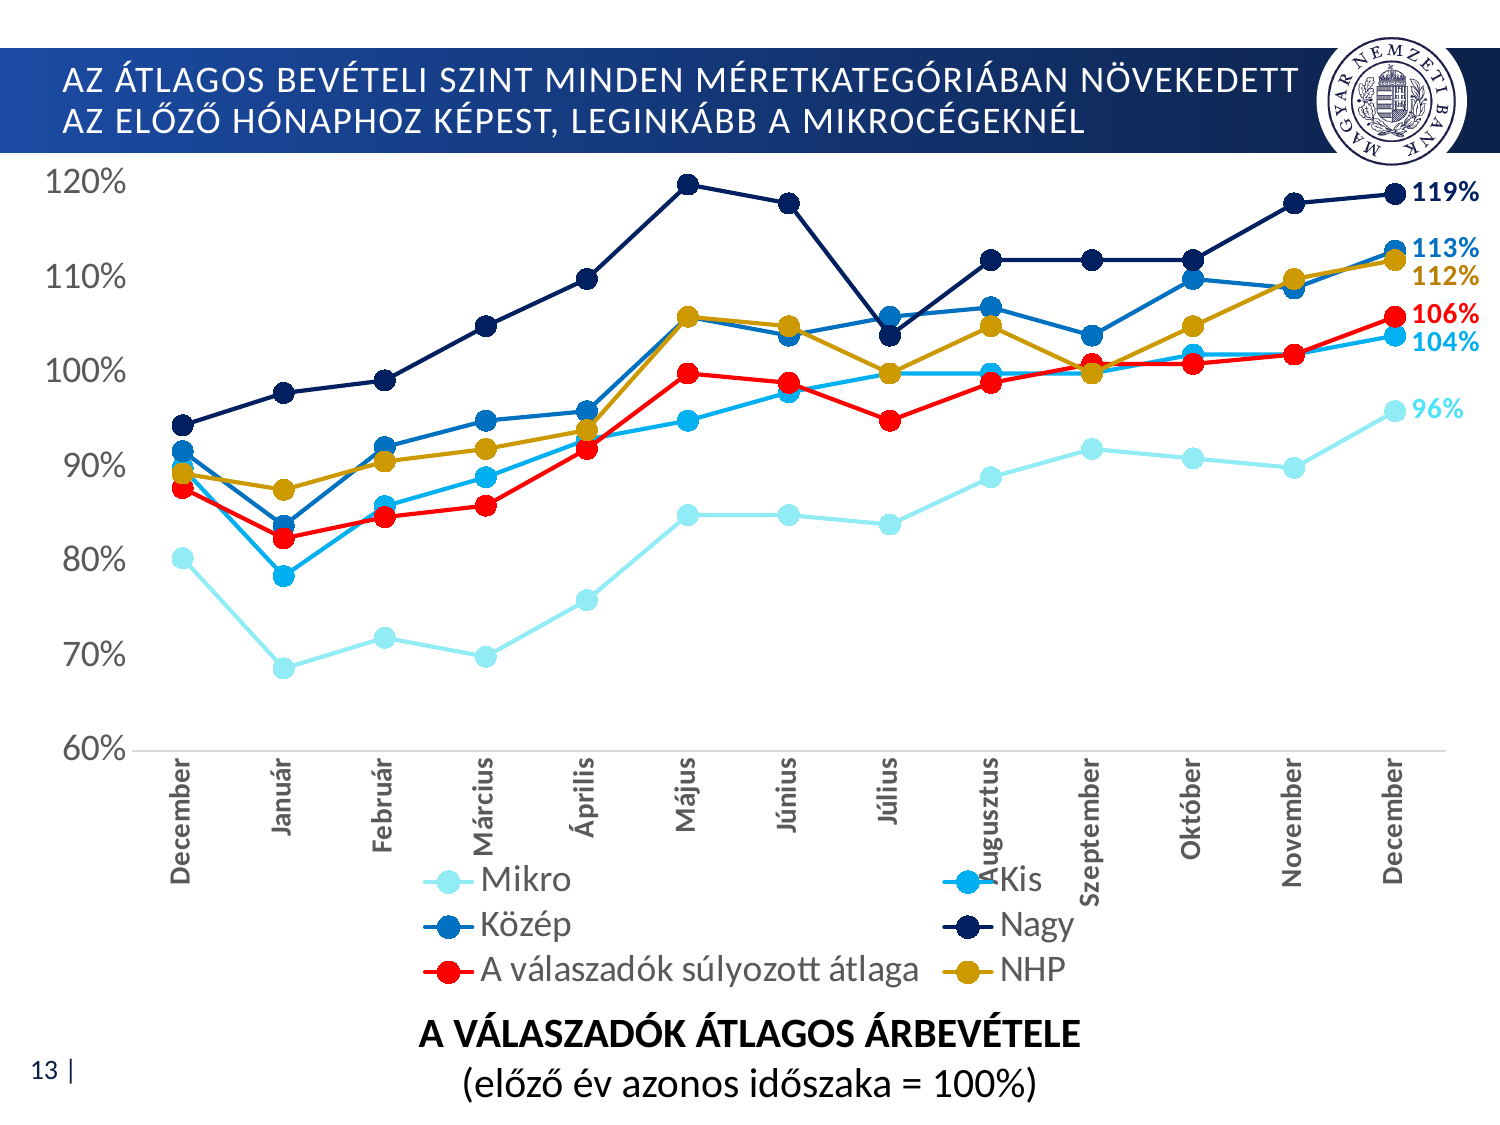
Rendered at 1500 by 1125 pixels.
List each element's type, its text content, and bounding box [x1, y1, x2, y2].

title Az átlagos bevételi szint minden méretkategóriában növekedett az előző hónaphoz képest, leginkább a mikrocégeknél [47, 50, 1327, 151]
picture [1327, 36, 1457, 151]
chart [0, 151, 1500, 999]
text_box A VÁLASZADÓK ÁTLAGOS ÁRBEVÉTELE (előző év azonos időszaka = 100%) [145, 999, 1355, 1125]
